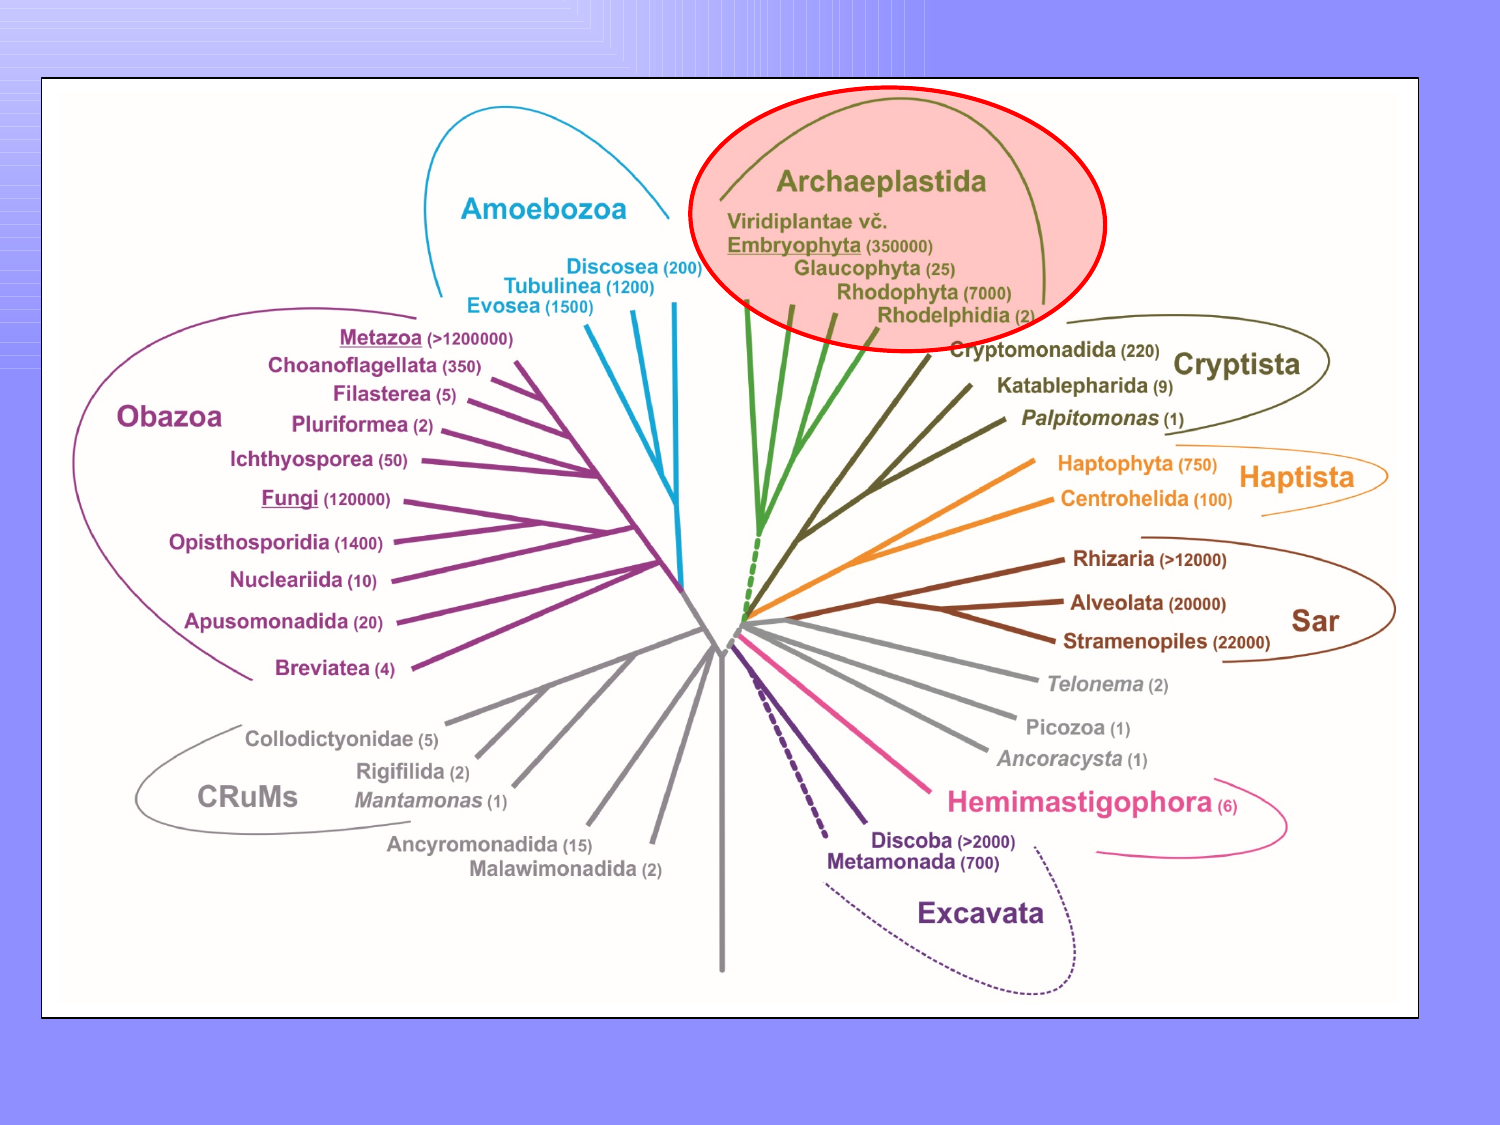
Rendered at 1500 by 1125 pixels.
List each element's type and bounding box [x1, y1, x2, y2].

text_box [39, 76, 1421, 1020]
picture [59, 92, 1397, 1004]
text_box [829, 85, 950, 91]
